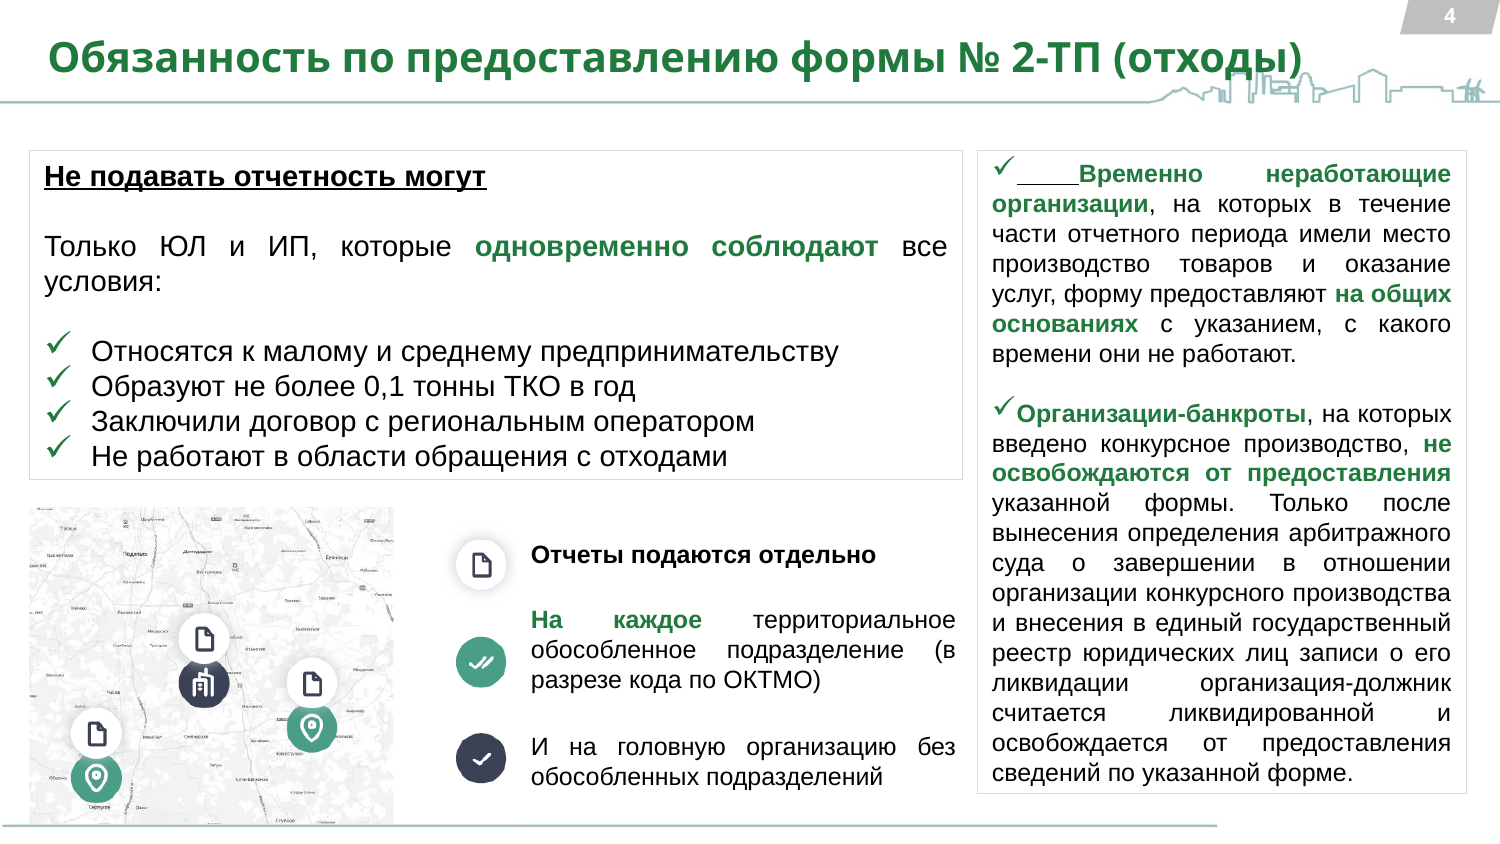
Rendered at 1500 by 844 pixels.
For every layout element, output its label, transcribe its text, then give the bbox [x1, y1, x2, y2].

text_box Обязанность по предоставлению формы № 2-ТП (отходы) [32, 23, 1318, 89]
picture [0, 0, 1500, 844]
text_box 3 [1400, 0, 1500, 35]
text_box Временно неработающие организации, на которых в течение части отчетного периода имели место производство товаров и оказание услуг, форму предоставляют на общих основаниях с указанием, с какого времени они не работают. Организации-банкроты, на которых введено конкурсное производство, не освобождаются от предоставления указанной формы. Только после вынесения определения арбитражного суда о завершении в отношении организации конкурсного производства и внесения в единый государственный реестр юридических лиц записи о его ликвидации организация-должник считается ликвидированной и освобождается от предоставления сведений по указанной форме. [977, 150, 1467, 794]
text_box Не подавать отчетность могут Только ЮЛ и ИП, которые одновременно соблюдают все условия: Относятся к малому и среднему предпринимательству Образуют не более 0,1 тонны ТКО в год Заключили договор с региональным оператором Не работают в области обращения с отходами [29, 150, 963, 480]
text_box Отчеты подаются отдельно На каждое территориальное обособленное подразделение (в разрезе кода по ОКТМО) И на головную организацию без обособленных подразделений [524, 530, 972, 798]
